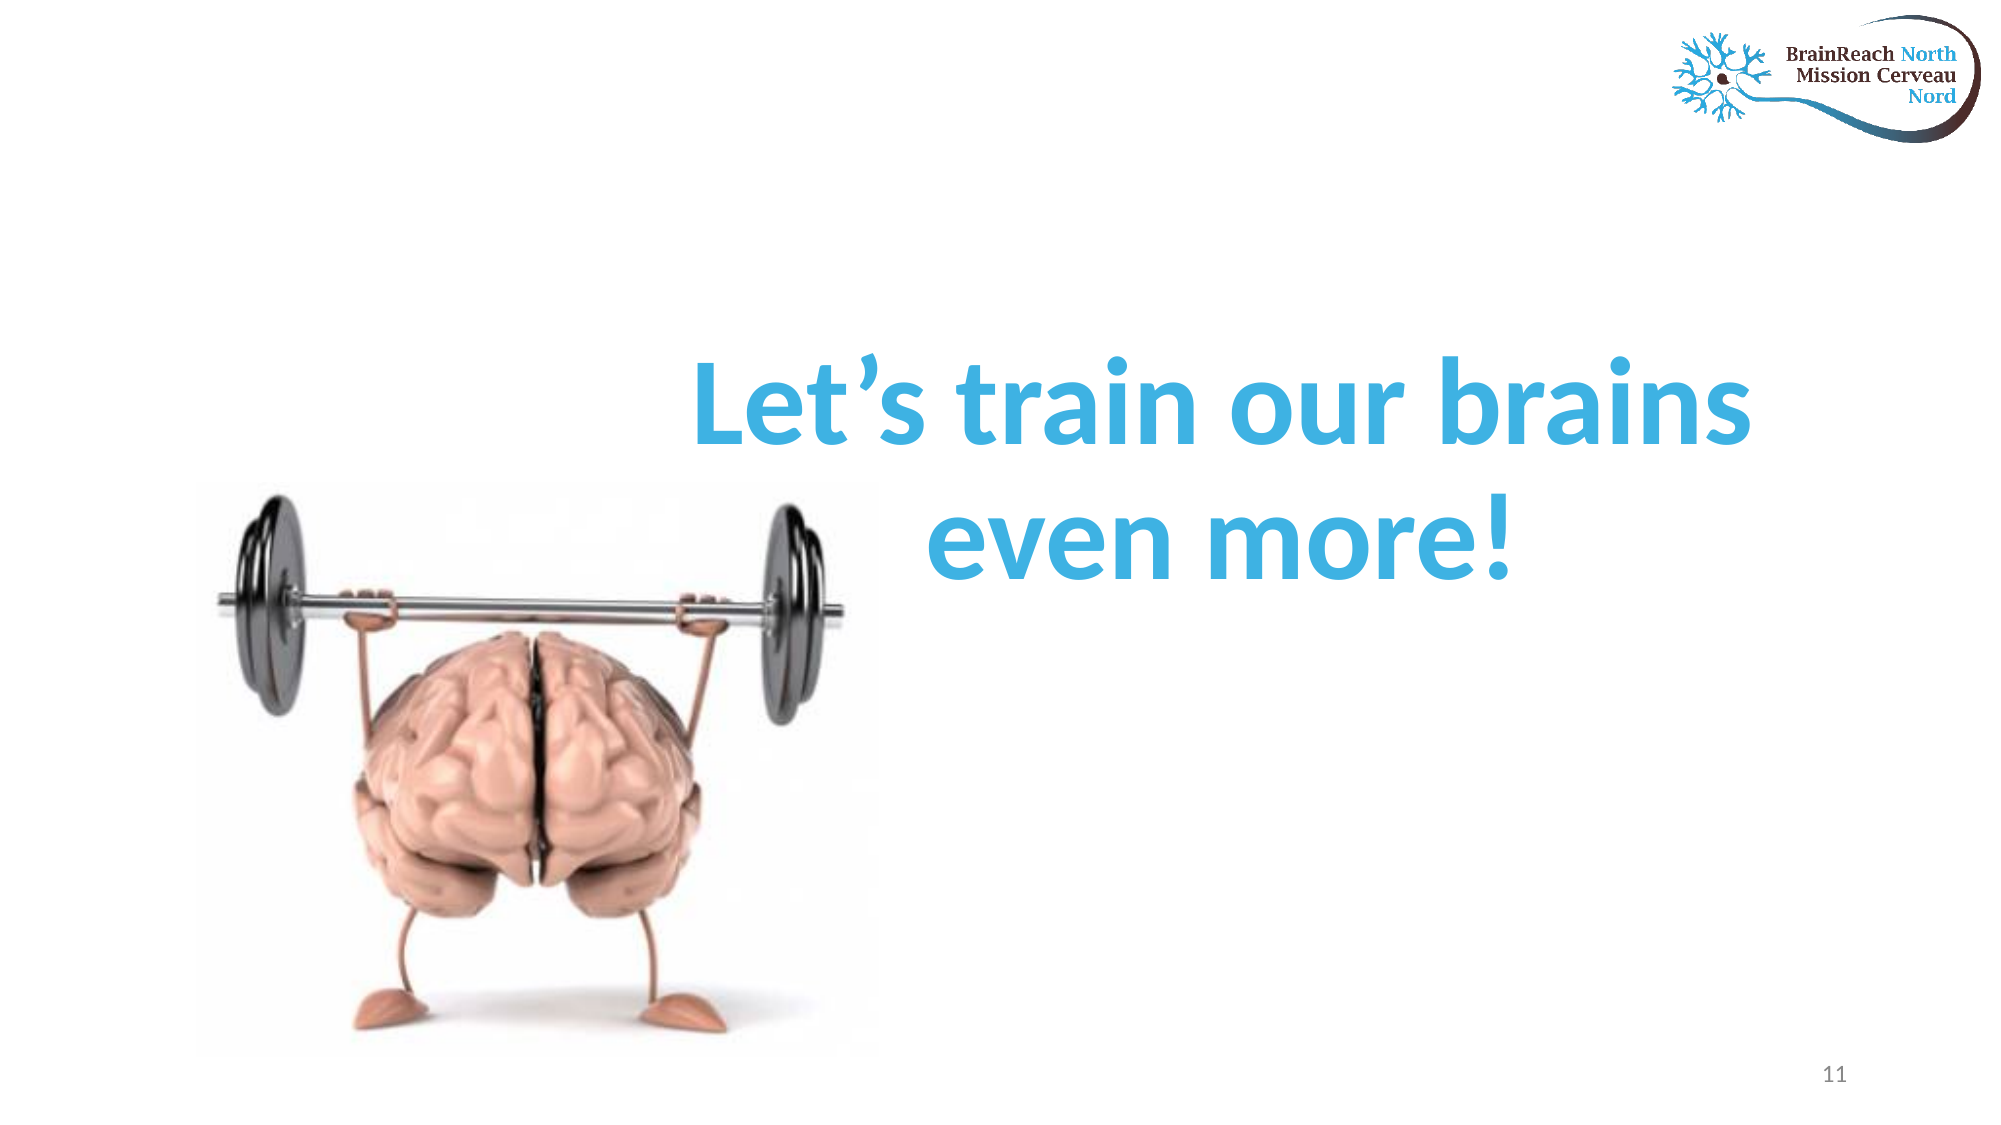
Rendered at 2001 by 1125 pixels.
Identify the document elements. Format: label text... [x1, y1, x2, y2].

picture [1672, 14, 1981, 143]
picture [196, 482, 879, 1058]
title Let’s train our brains even more! [560, 363, 1885, 581]
slide_number 11 [1412, 1042, 1863, 1103]
